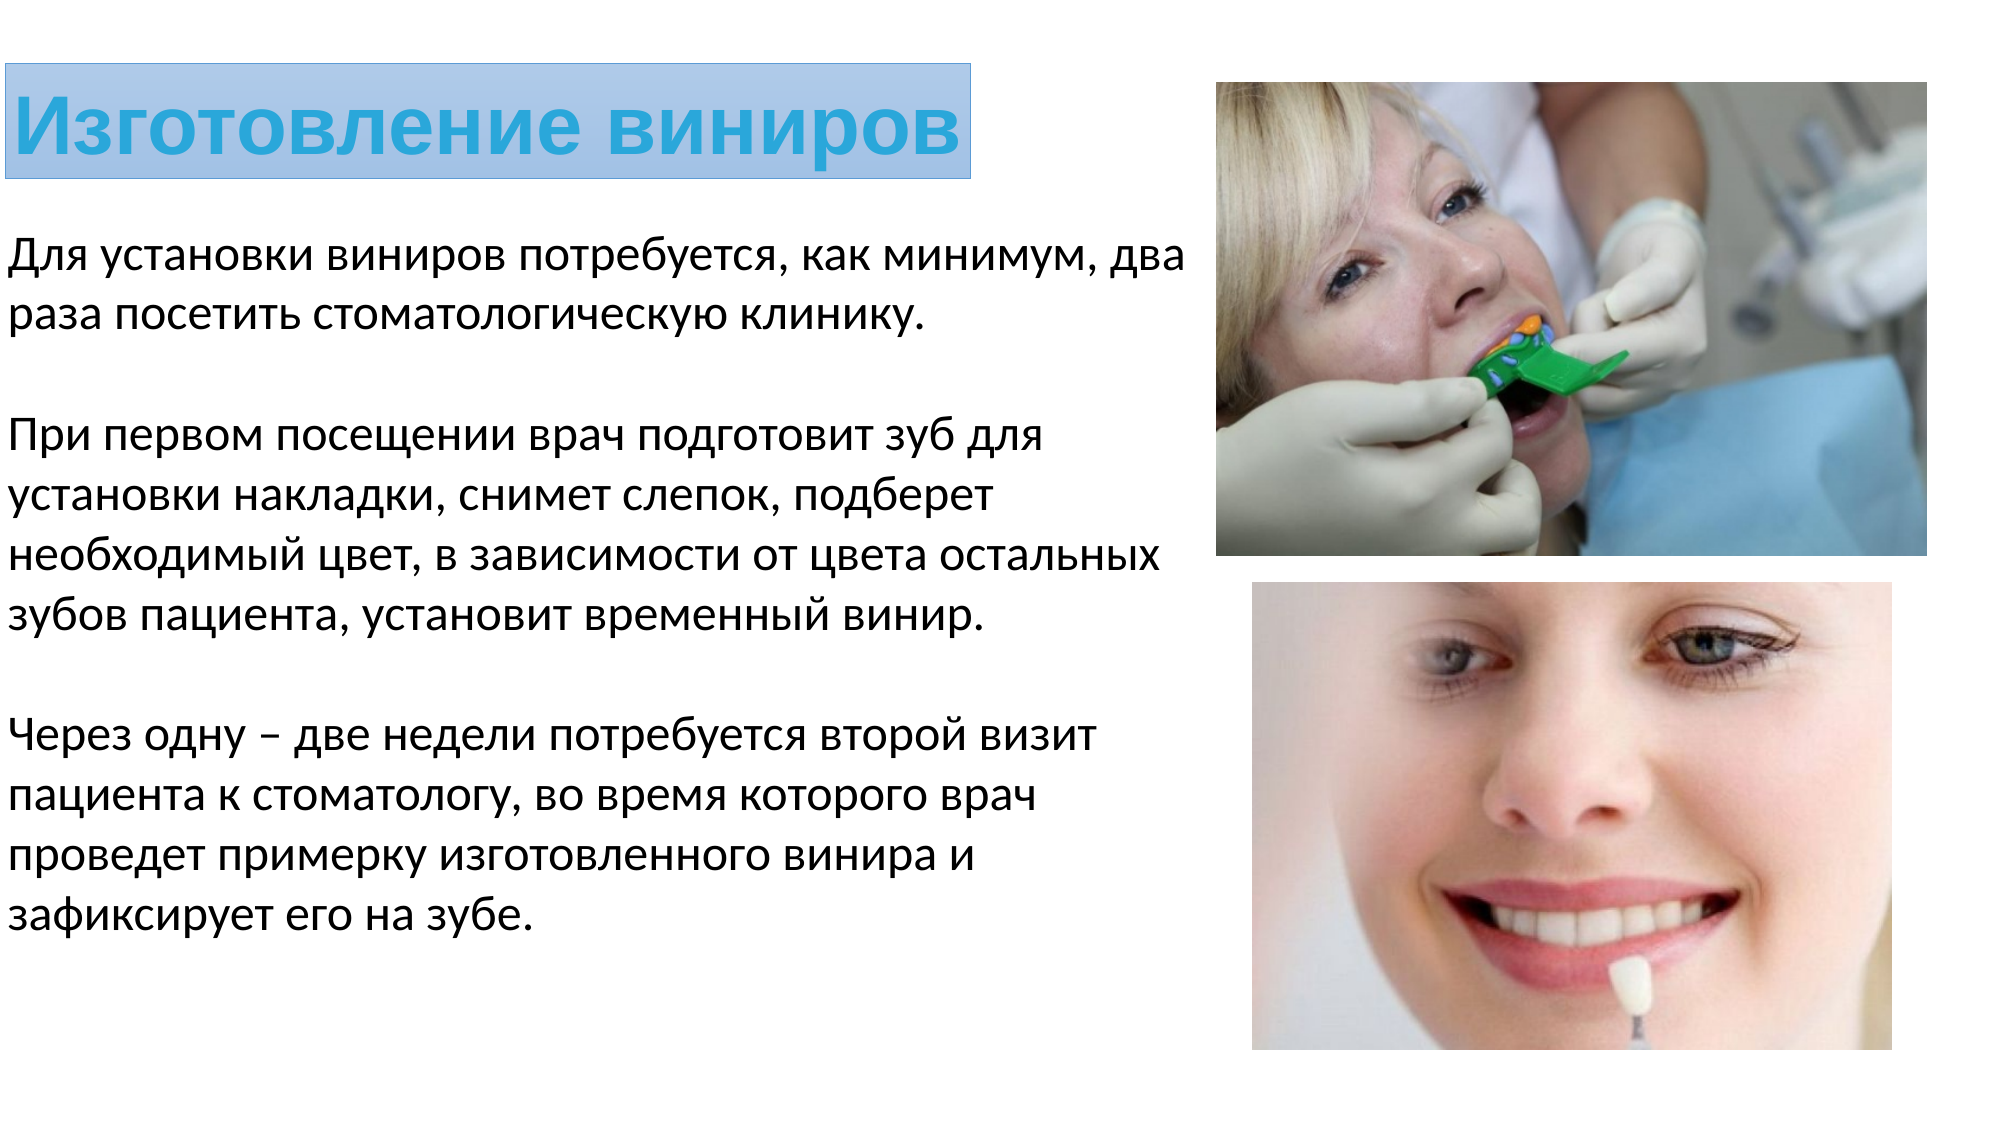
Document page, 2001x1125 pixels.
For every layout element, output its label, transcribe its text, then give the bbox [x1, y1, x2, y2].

picture [1216, 82, 1927, 556]
text_box Изготовление виниров [5, 63, 971, 179]
picture [1251, 582, 1892, 1050]
text_box Для установки виниров потребуется, как минимум, два раза посетить стоматологическую клинику. При первом посещении врач подготовит зуб для установки накладки, снимет слепок, подберет необходимый цвет, в зависимости от цвета остальных зубов пациента, установит временный винир. Через одну – две недели потребуется второй визит пациента к стоматологу, во время которого врач проведет примерку изготовленного винира и зафиксирует его на зубе. [0, 212, 1217, 948]
